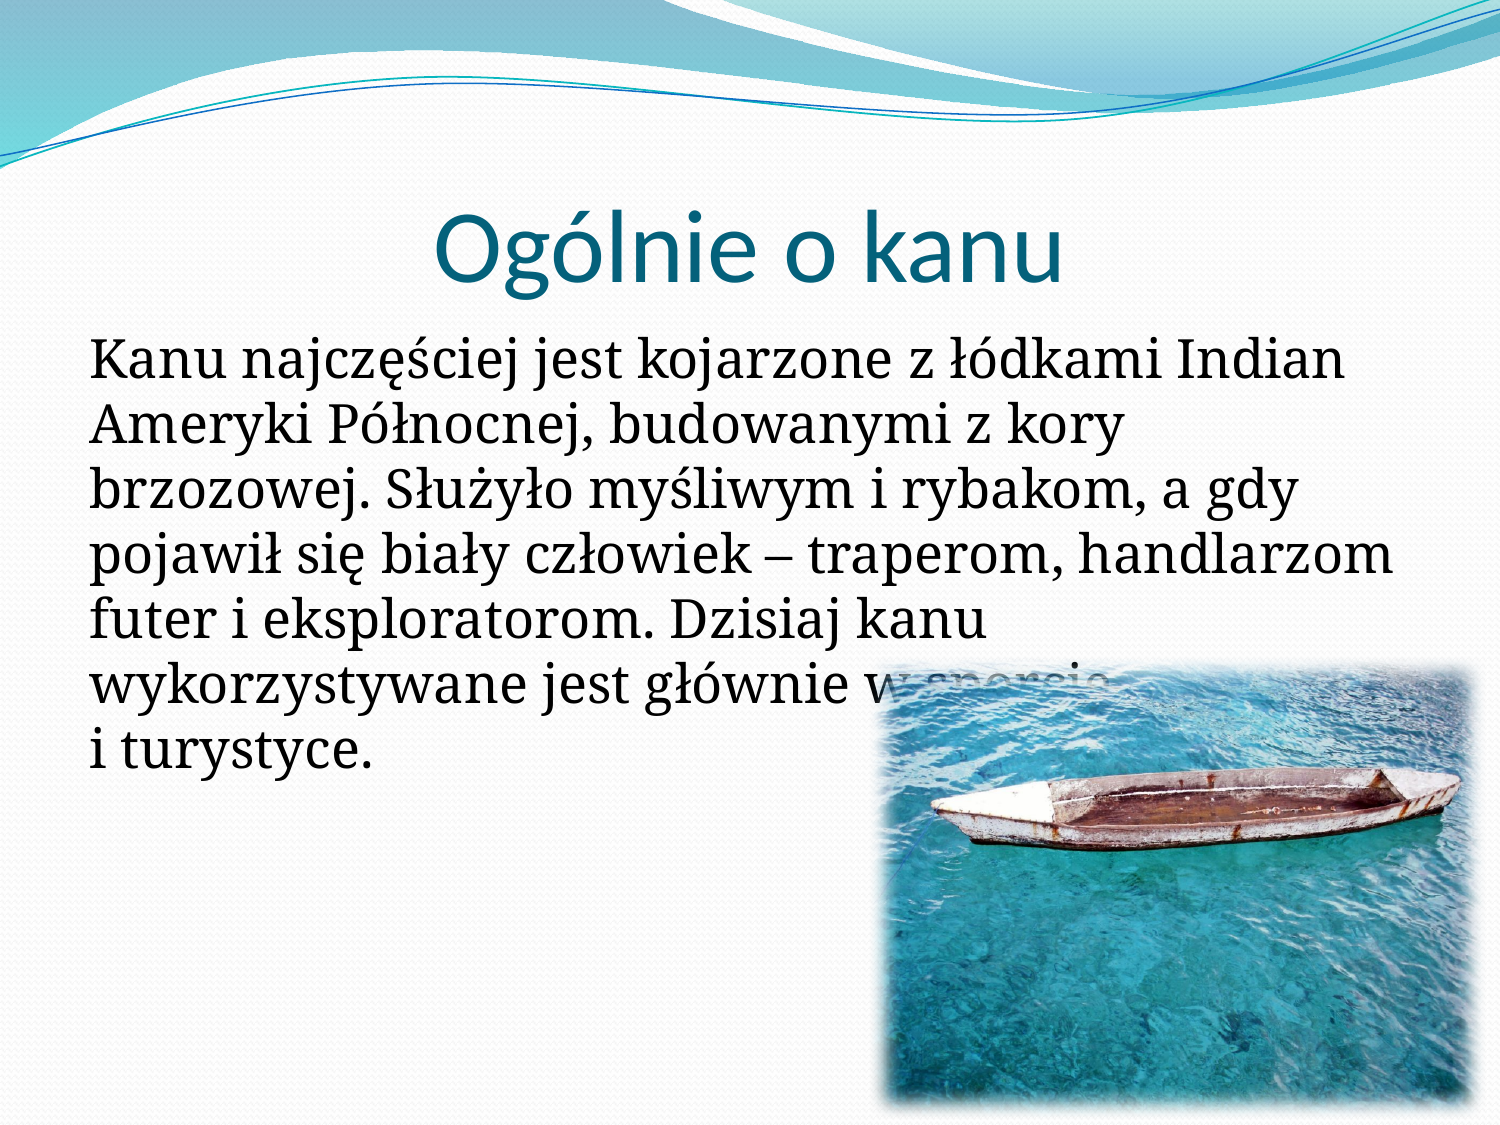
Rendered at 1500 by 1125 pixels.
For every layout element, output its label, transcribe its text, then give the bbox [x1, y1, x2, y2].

picture [867, 655, 1488, 1121]
list Kanu najczęściej jest kojarzone z łódkami Indian Ameryki Północnej, budowanymi z kory brzozowej. Służyło myśliwym i rybakom, a gdy pojawił się biały człowiek – traperom, handlarzom futer i eksploratorom. Dzisiaj kanu wykorzystywane jest głównie w sporcie i turystyce. [75, 317, 1425, 1038]
title Ogólnie o kanu [75, 115, 1425, 303]
